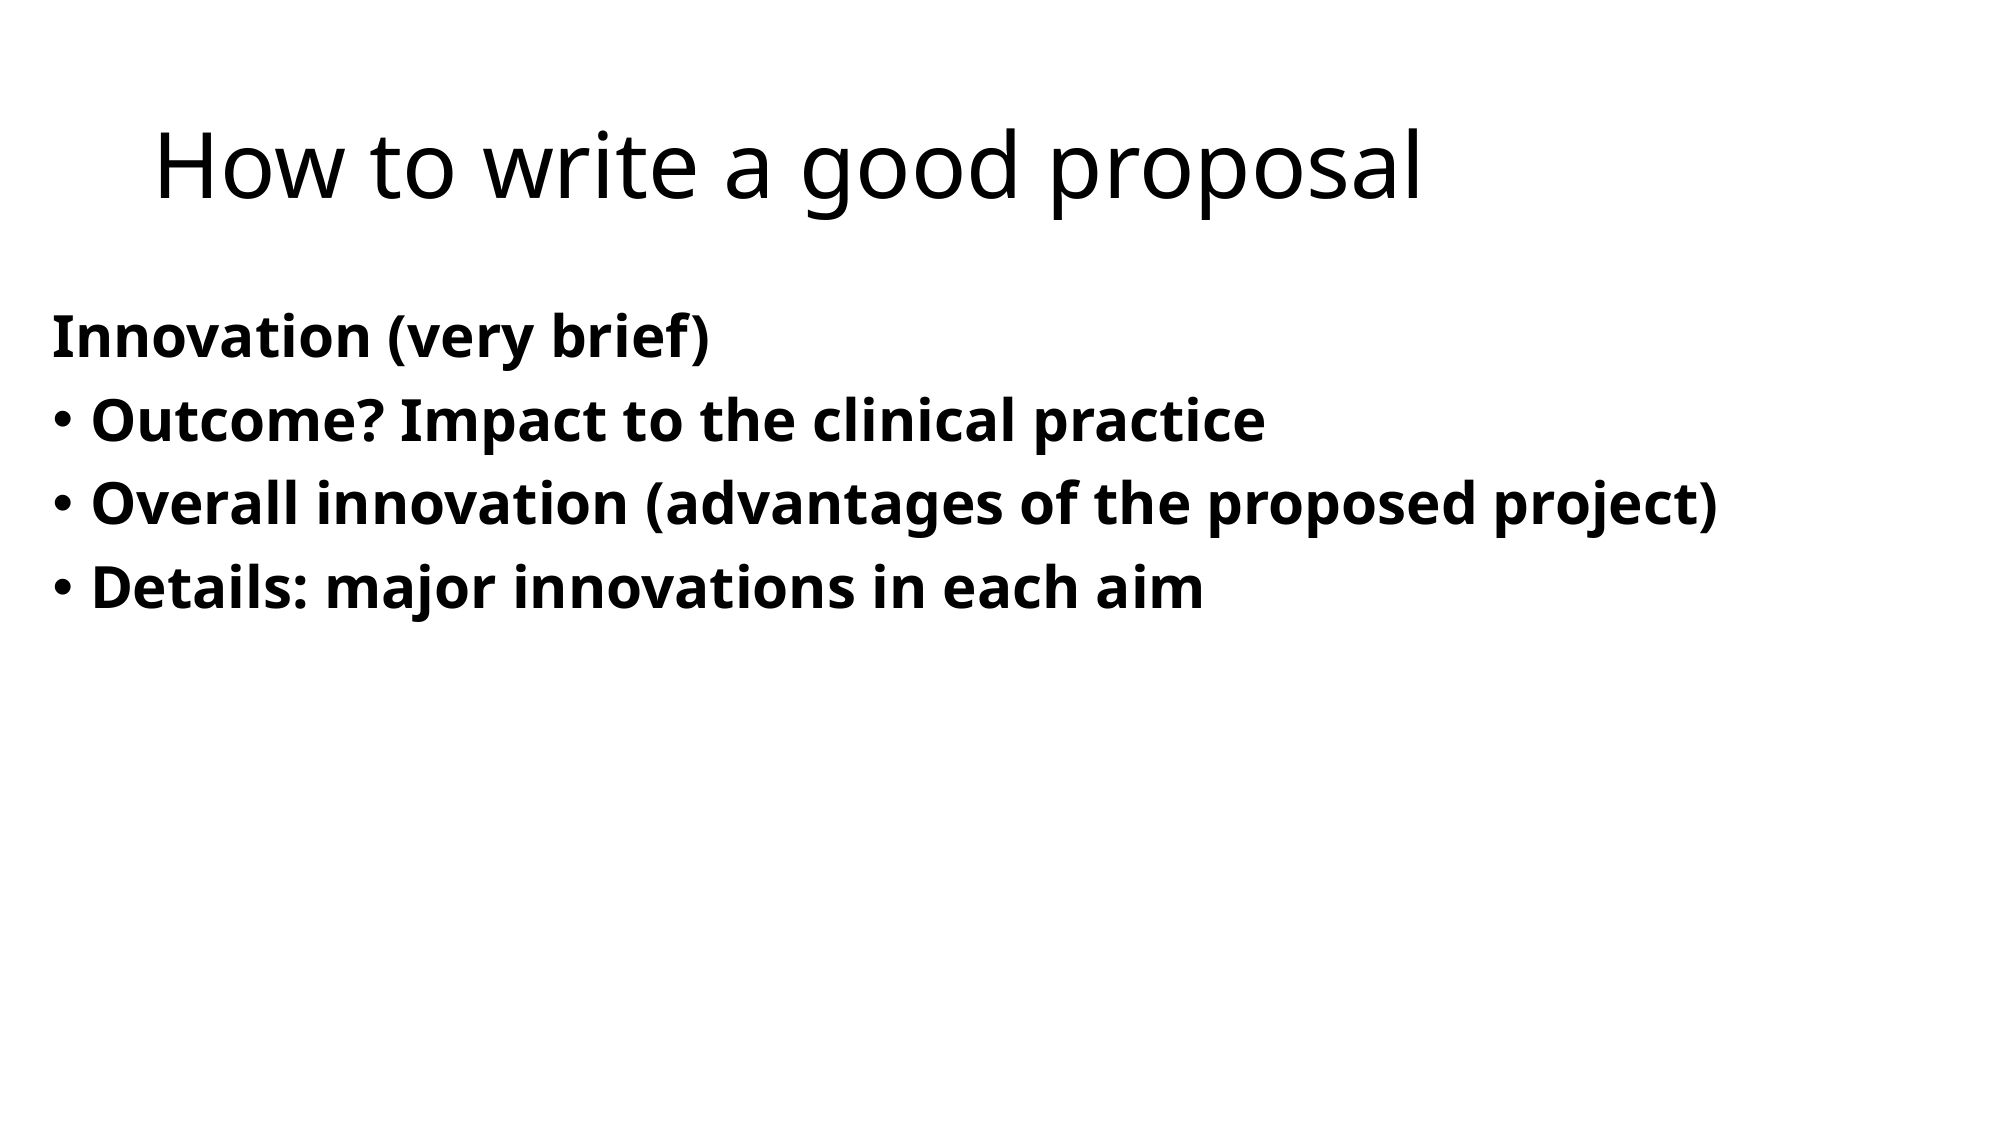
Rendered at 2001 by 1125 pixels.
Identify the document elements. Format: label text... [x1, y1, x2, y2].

title How to write a good proposal [137, 59, 1863, 278]
list Innovation (very brief) Outcome? Impact to the clinical practice Overall innovation (advantages of the proposed project) Details: major innovations in each aim [37, 299, 1988, 1014]
